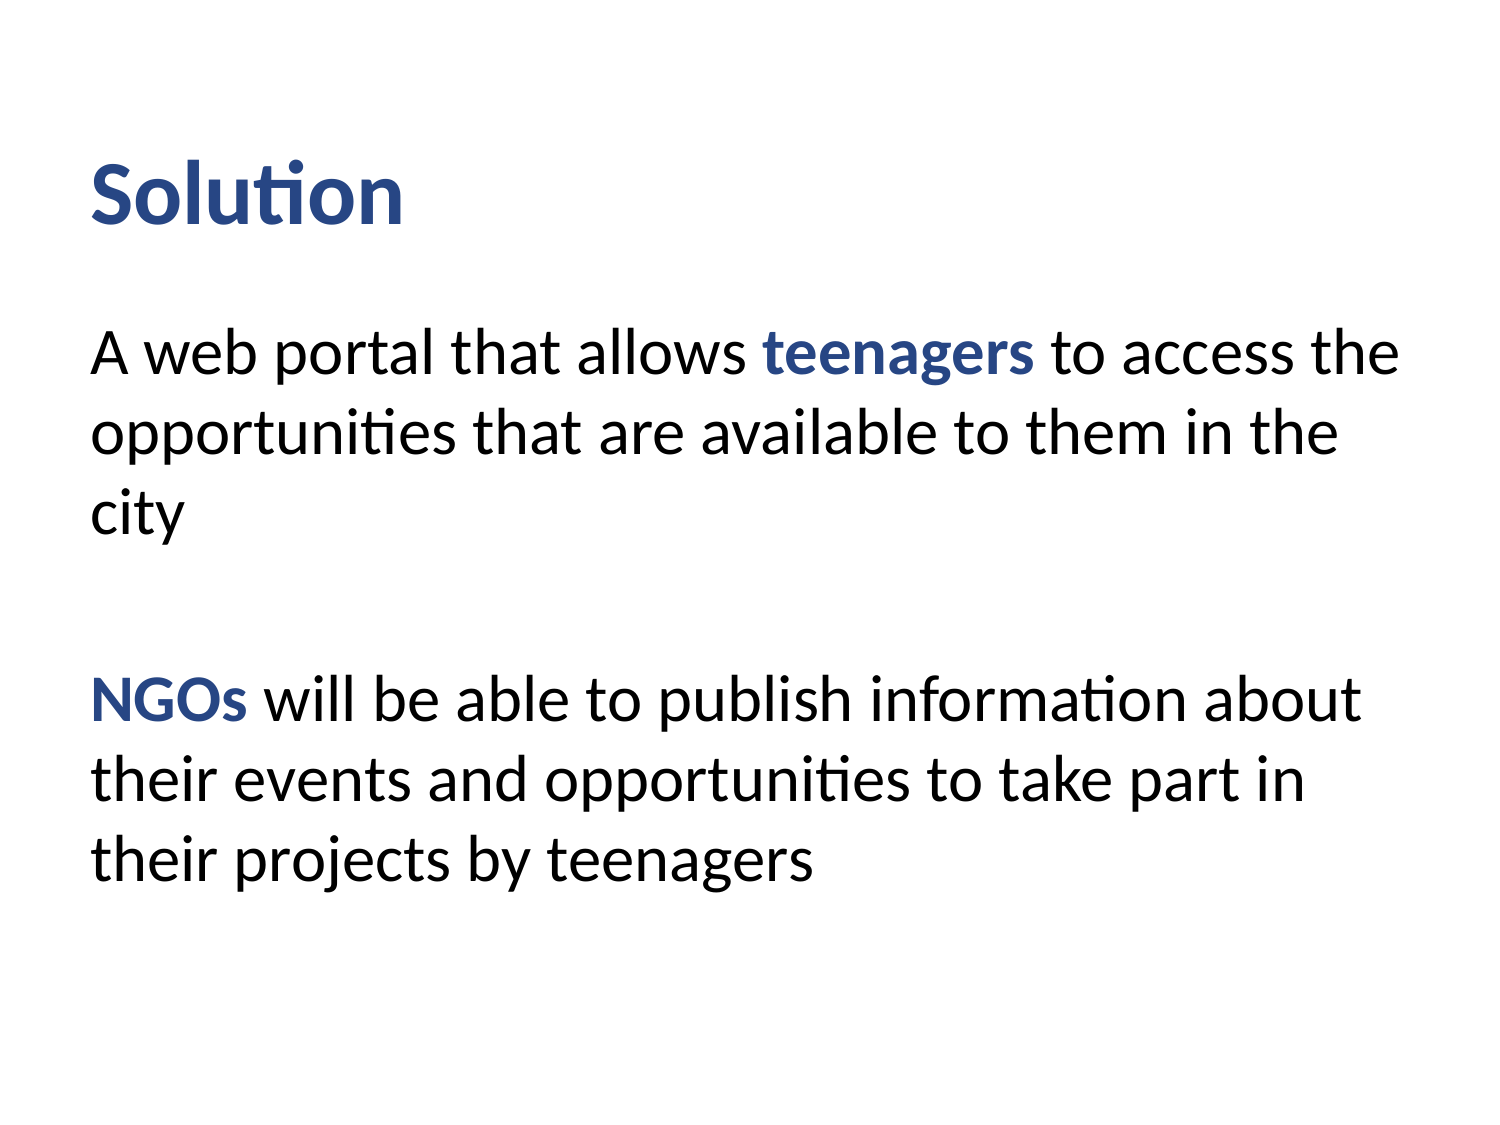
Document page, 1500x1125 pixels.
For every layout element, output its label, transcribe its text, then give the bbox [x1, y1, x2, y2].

list A web portal that allows teenagers to access the opportunities that are available to them in the city NGOs will be able to publish information about their events and opportunities to take part in their projects by teenagers [75, 300, 1425, 1043]
title Solution [75, 93, 1425, 282]
